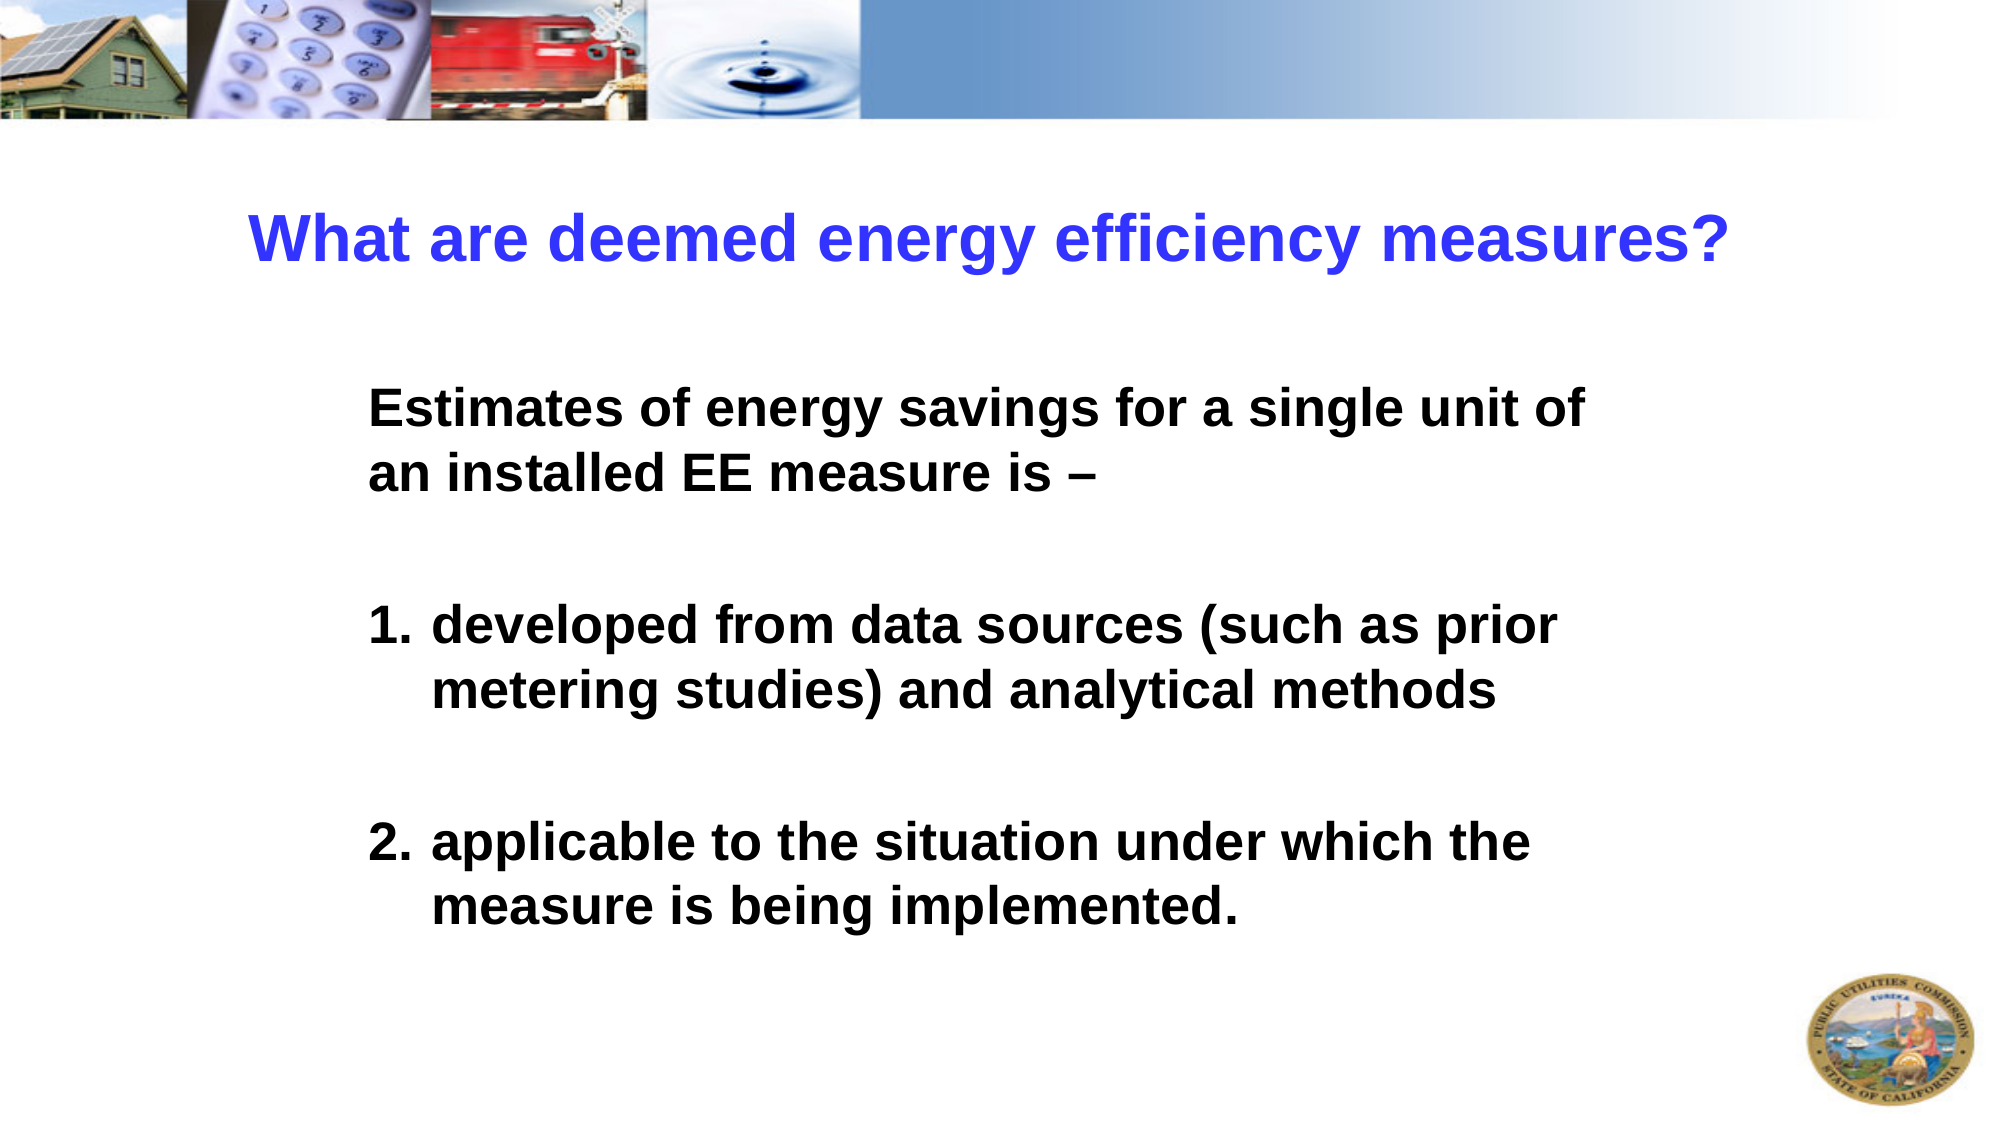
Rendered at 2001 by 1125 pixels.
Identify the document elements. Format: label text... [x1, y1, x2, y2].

picture [0, 0, 2000, 1125]
title What are deemed energy efficiency measures? [99, 153, 1900, 317]
list Estimates of energy savings for a single unit of an installed EE measure is – developed from data sources (such as prior metering studies) and analytical methods applicable to the situation under which the measure is being implemented. [353, 365, 1647, 1018]
